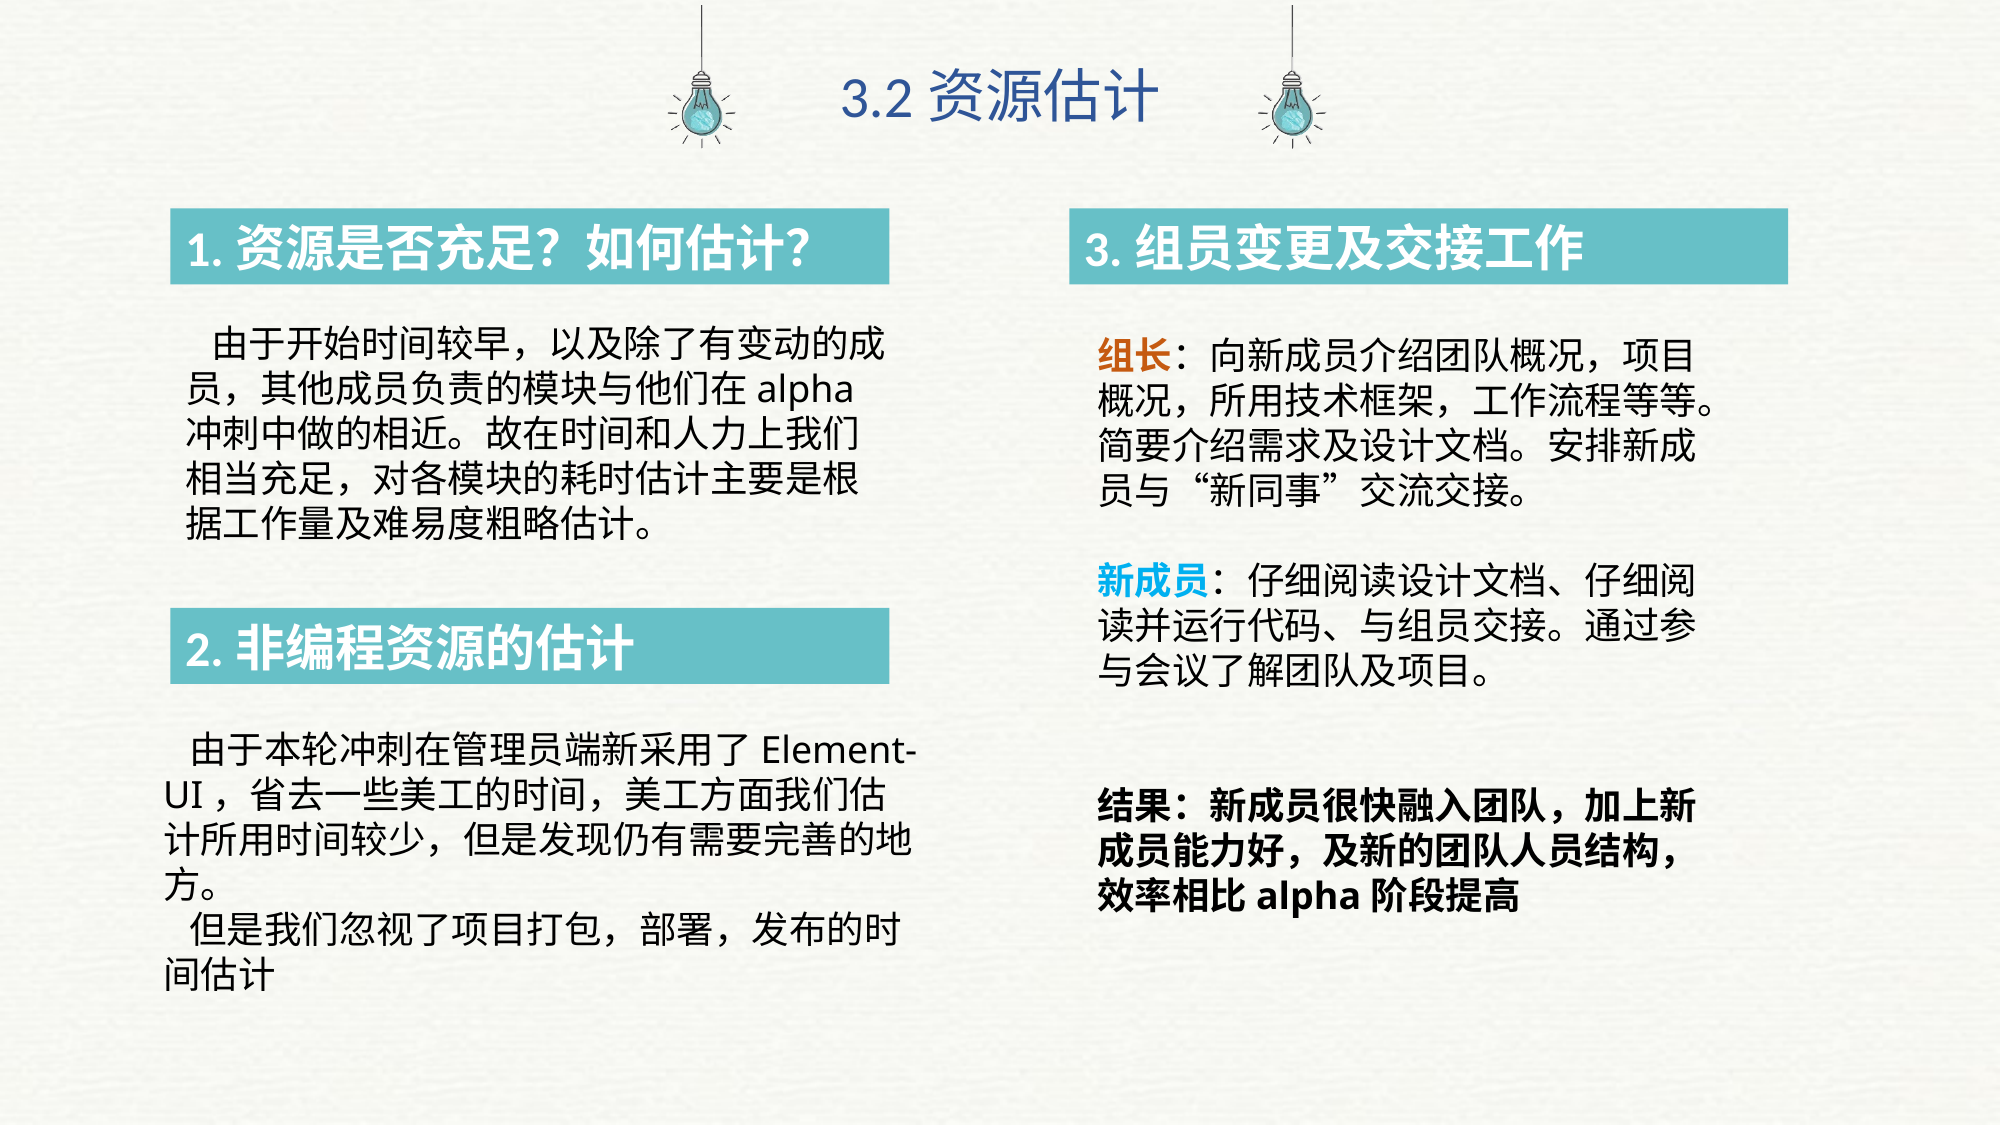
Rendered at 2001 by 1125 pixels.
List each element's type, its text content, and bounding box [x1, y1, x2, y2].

text_box 组长：向新成员介绍团队概况，项目概况，所用技术框架，工作流程等等。简要介绍需求及设计文档。安排新成员与“新同事”交流交接。 新成员：仔细阅读设计文档、仔细阅读并运行代码、与组员交接。通过参与会议了解团队及项目。 结果：新成员很快融入团队，加上新成员能力好，及新的团队人员结构，效率相比alpha阶段提高 [1082, 325, 1749, 925]
picture [0, 0, 2000, 1125]
text_box 2.非编程资源的估计 [169, 607, 890, 685]
text_box 1.资源是否充足？如何估计？ [169, 207, 890, 286]
text_box 3.2资源估计 [793, 59, 1223, 138]
text_box 由于开始时间较早，以及除了有变动的成员，其他成员负责的模块与他们在alpha冲刺中做的相近。故在时间和人力上我们相当充足，对各模块的耗时估计主要是根据工作量及难易度粗略估计。 [170, 312, 912, 553]
text_box 由于本轮冲刺在管理员端新采用了Element-UI，省去一些美工的时间，美工方面我们估计所用时间较少，但是发现仍有需要完善的地方。 但是我们忽视了项目打包，部署，发布的时间估计 [148, 719, 935, 1004]
text_box 3.组员变更及交接工作 [1068, 207, 1789, 286]
